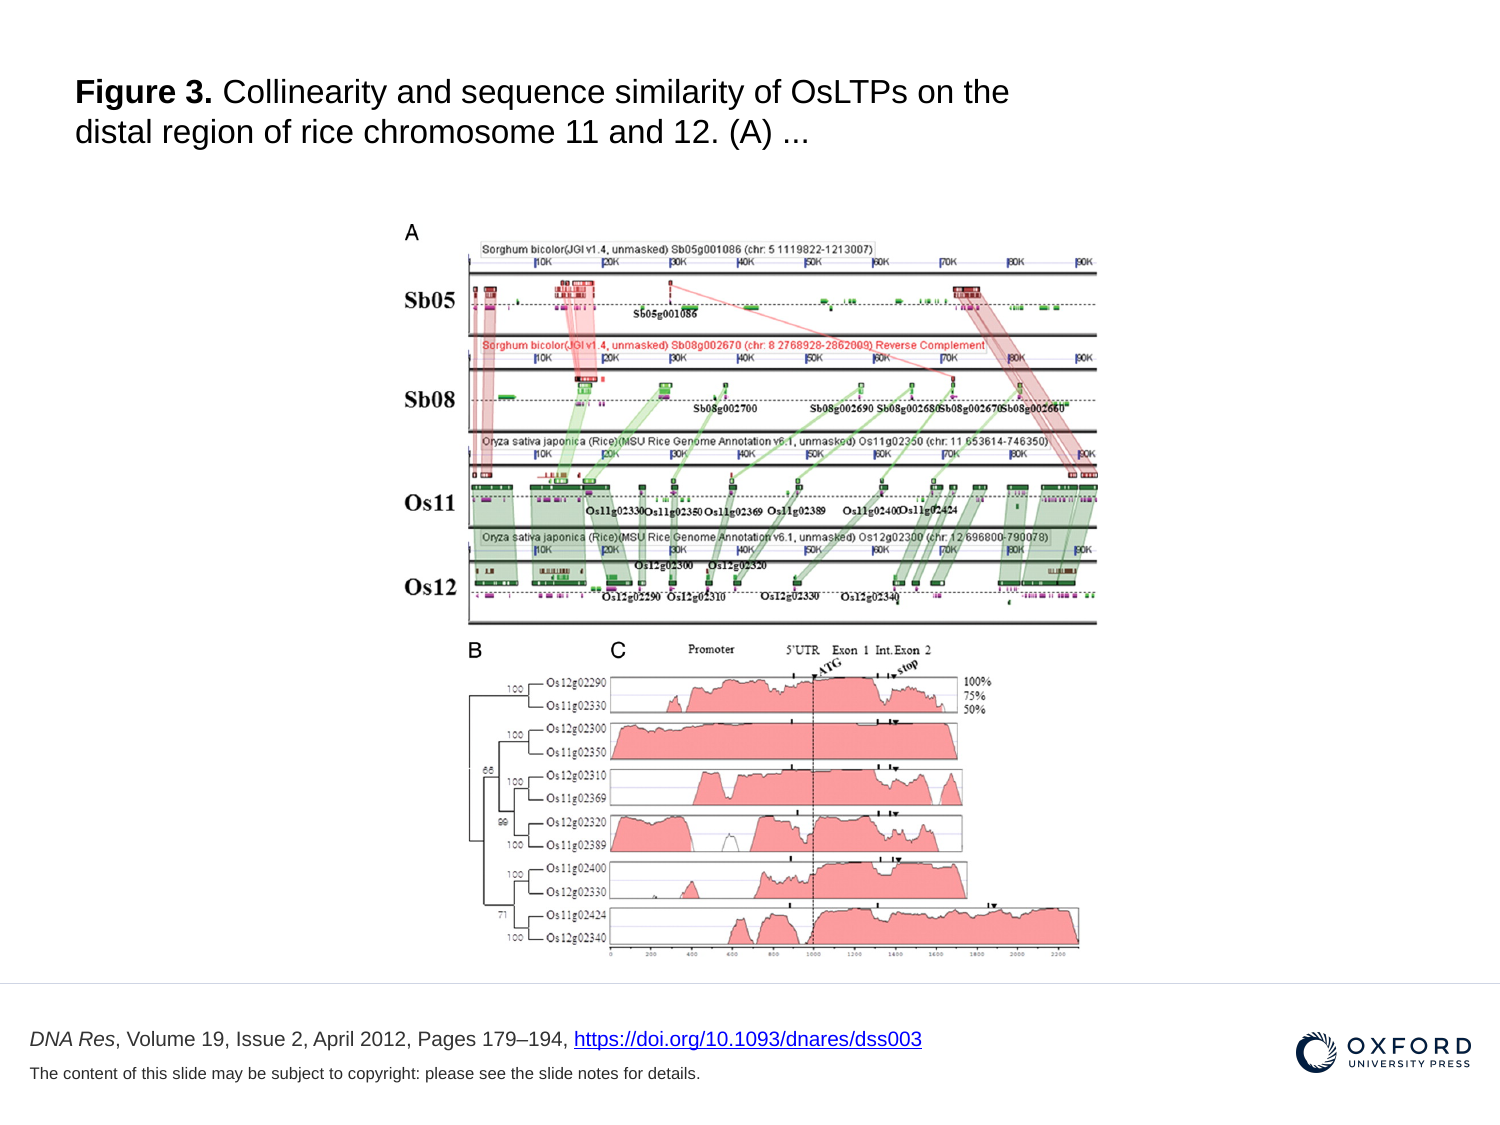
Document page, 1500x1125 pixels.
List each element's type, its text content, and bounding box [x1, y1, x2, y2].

picture [404, 224, 1098, 957]
title Figure 3. Collinearity and sequence similarity of OsLTPs on the distal region of rice chromosome 11 and 12. (A) ... [75, 69, 1078, 171]
footer DNA Res, Volume 19, Issue 2, April 2012, Pages 179–194, https://doi.org/10.1093/dnares/dss003 The content of this slide may be subject to copyright: please see the slide notes for details. [0, 983, 1260, 1125]
picture [1296, 1032, 1471, 1073]
